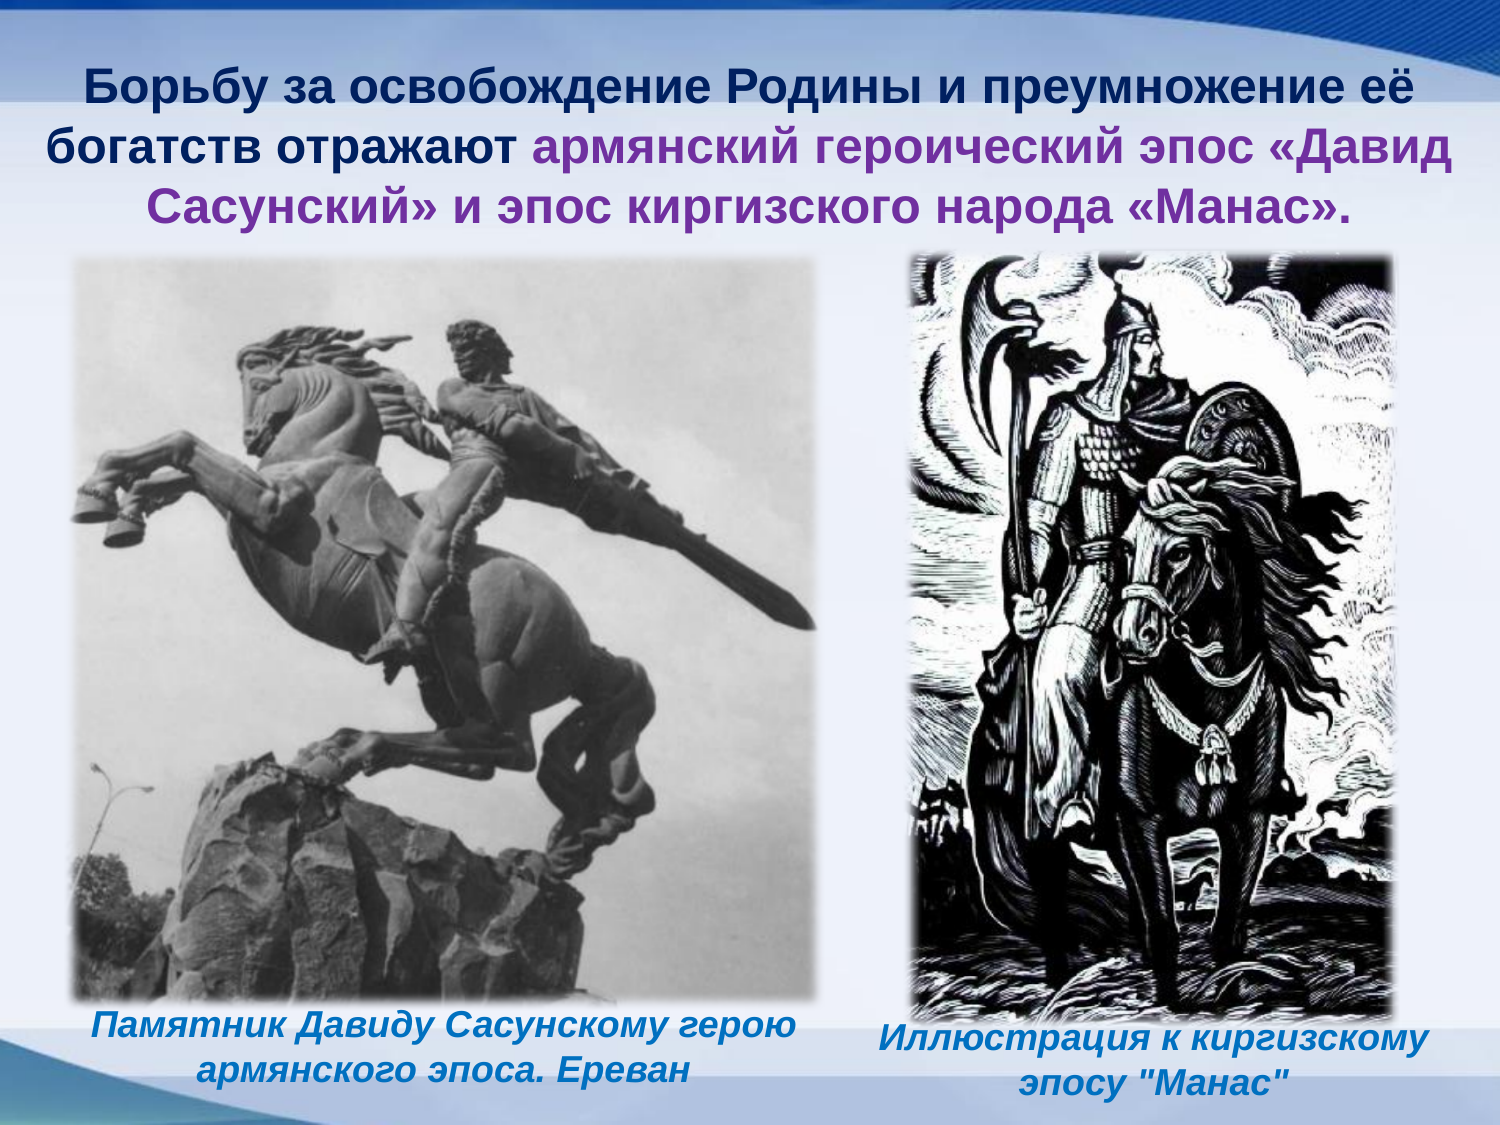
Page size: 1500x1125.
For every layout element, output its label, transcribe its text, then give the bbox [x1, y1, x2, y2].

text_box Борьбу за освобождение Родины и преумножение её богатств от­ражают армянский героический эпос «Давид Сасунский» и эпос киргиз­ского народа «Манас». [0, 46, 1499, 242]
text_box Памятник Давиду Сасунскому герою армянского эпоса. Ереван [63, 1020, 825, 1097]
text_box Иллюстрация к киргизскому эпосу "Манас" [832, 1005, 1475, 1111]
picture [0, 0, 1500, 1125]
